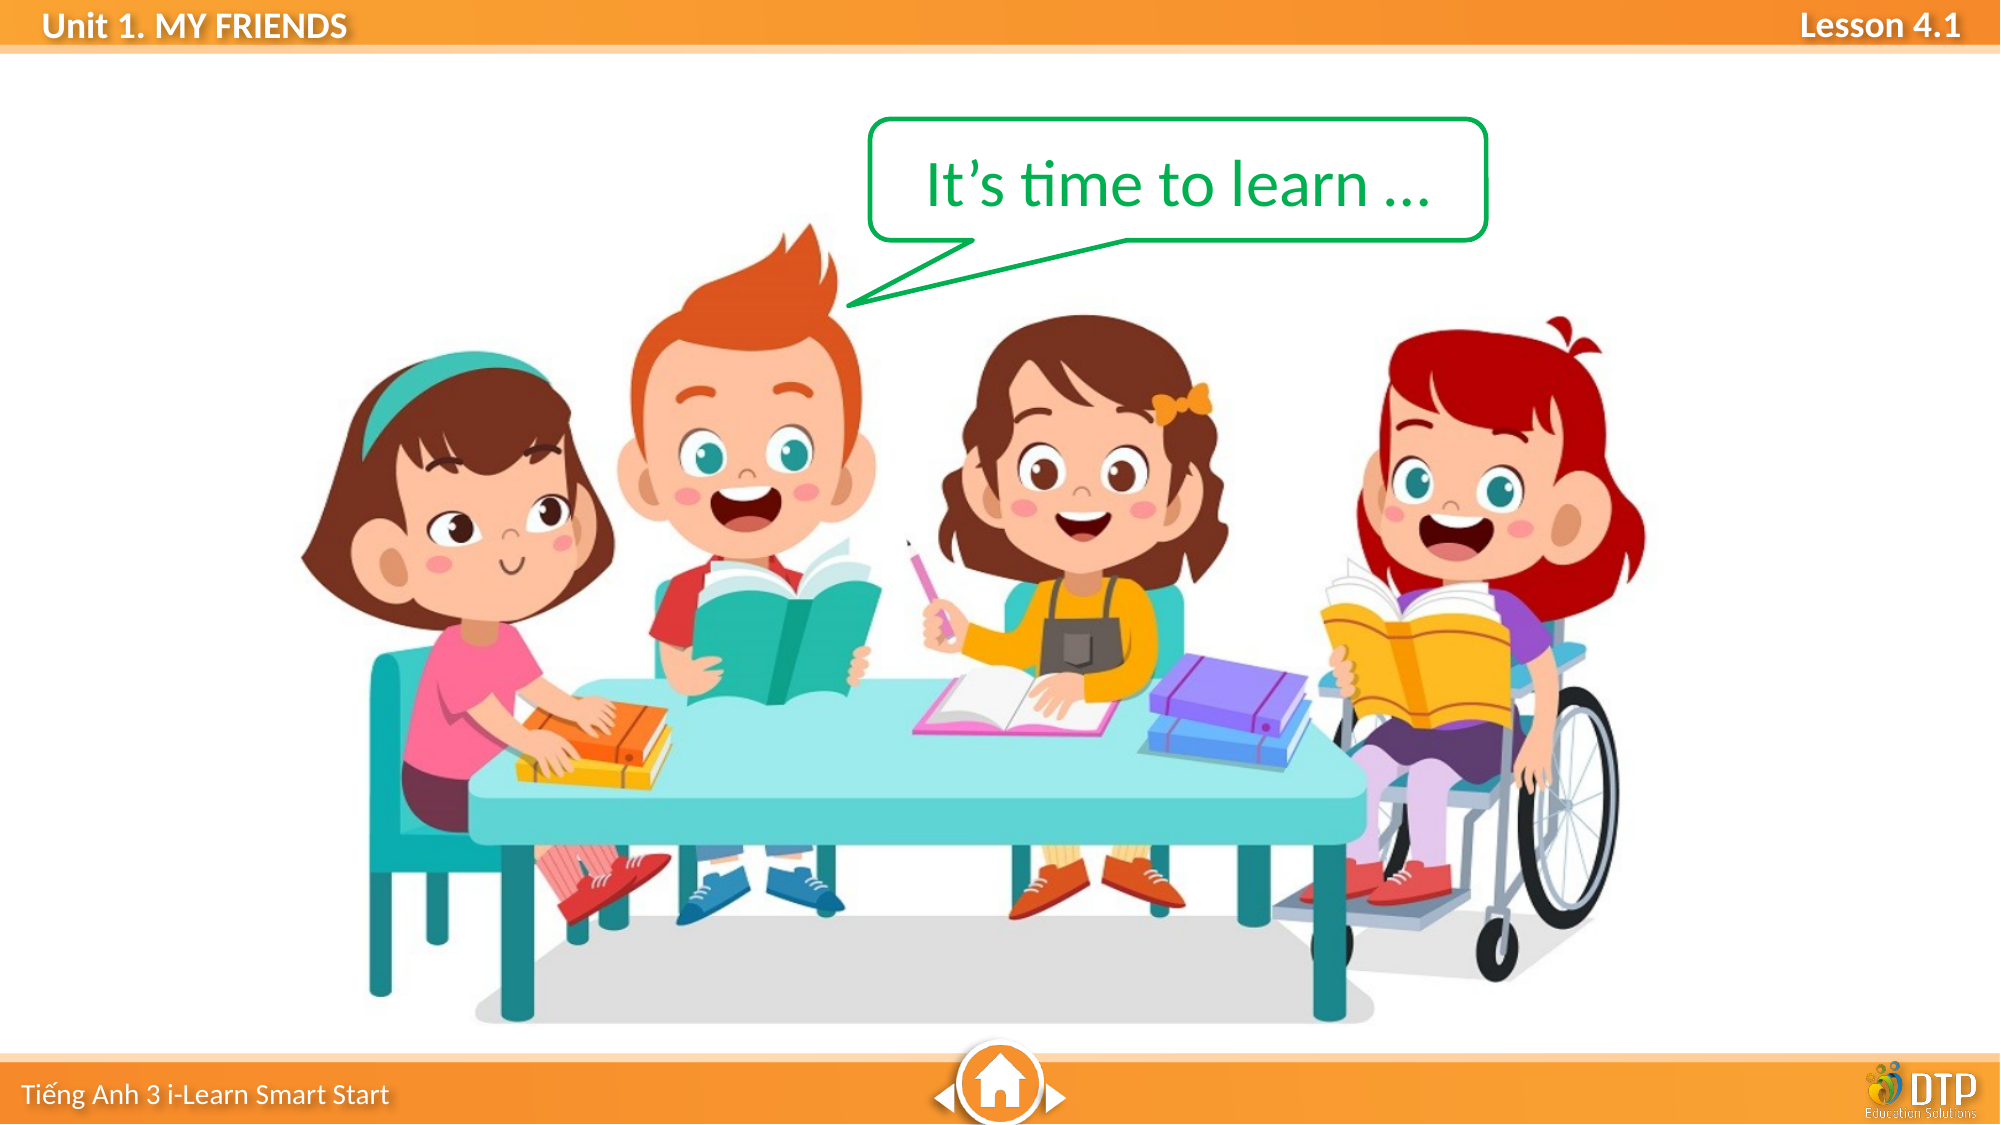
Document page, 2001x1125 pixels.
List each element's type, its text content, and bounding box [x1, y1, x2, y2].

picture [0, 0, 2000, 1125]
text_box It’s time to learn … [867, 116, 1489, 205]
